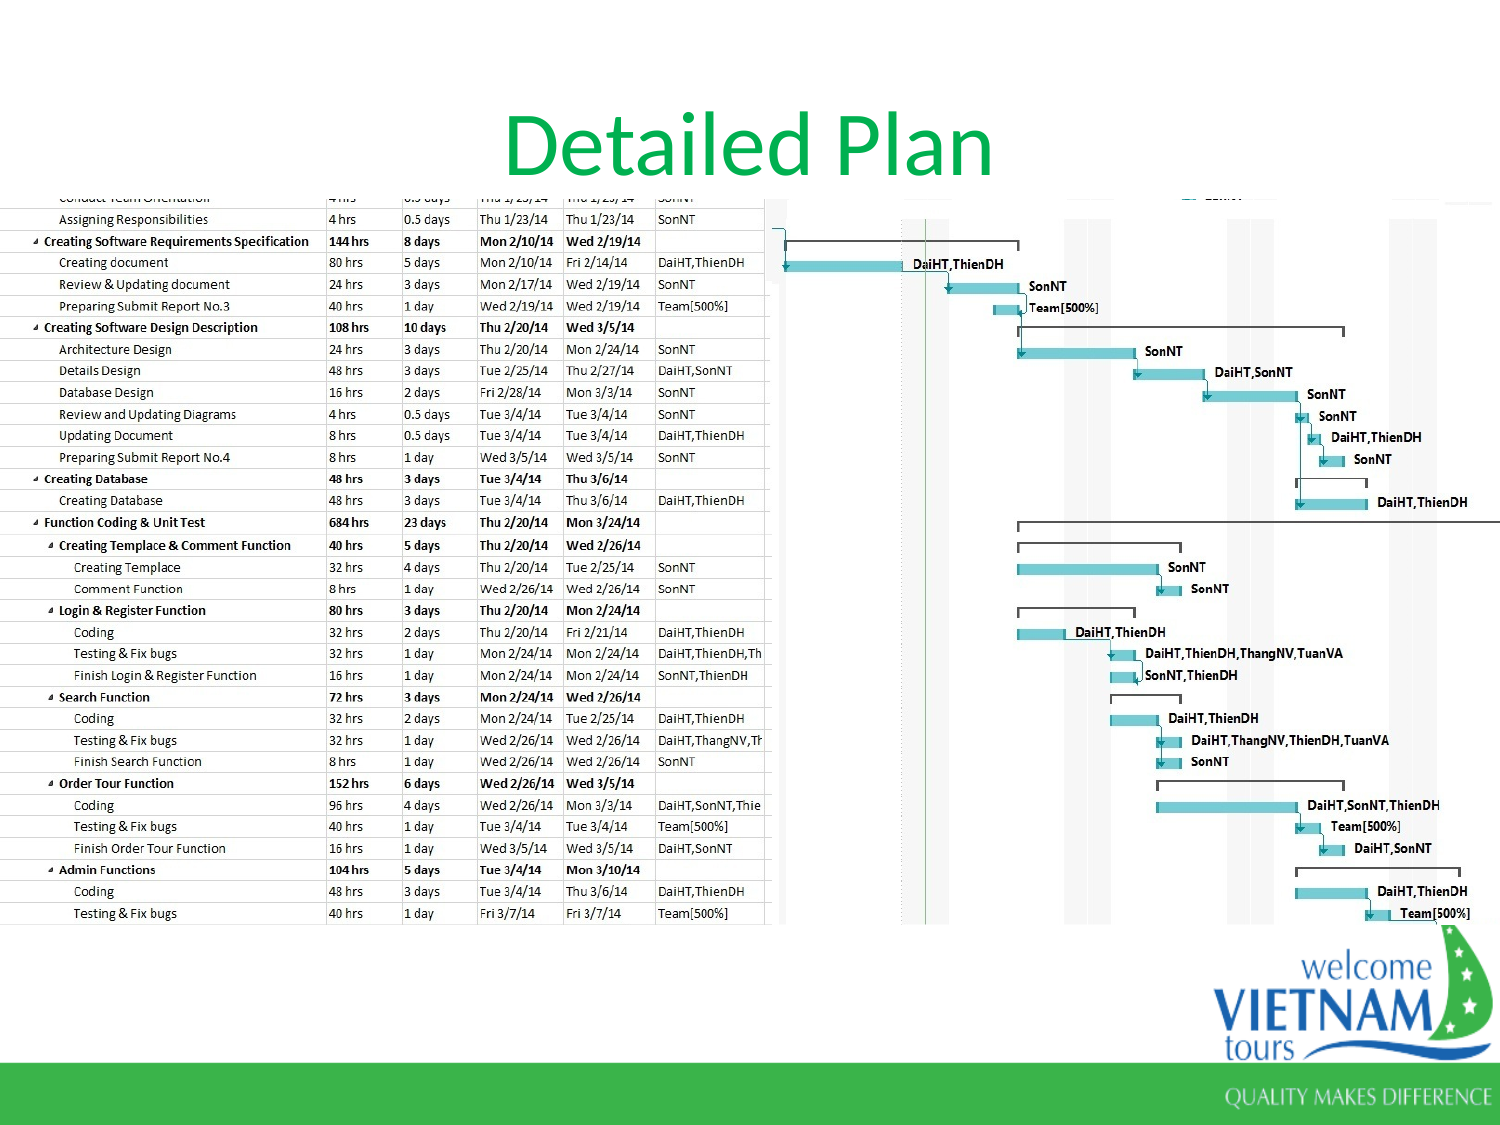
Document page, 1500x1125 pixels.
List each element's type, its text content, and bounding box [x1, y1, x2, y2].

title Detailed Plan [75, 45, 1425, 198]
picture [0, 0, 1500, 1125]
